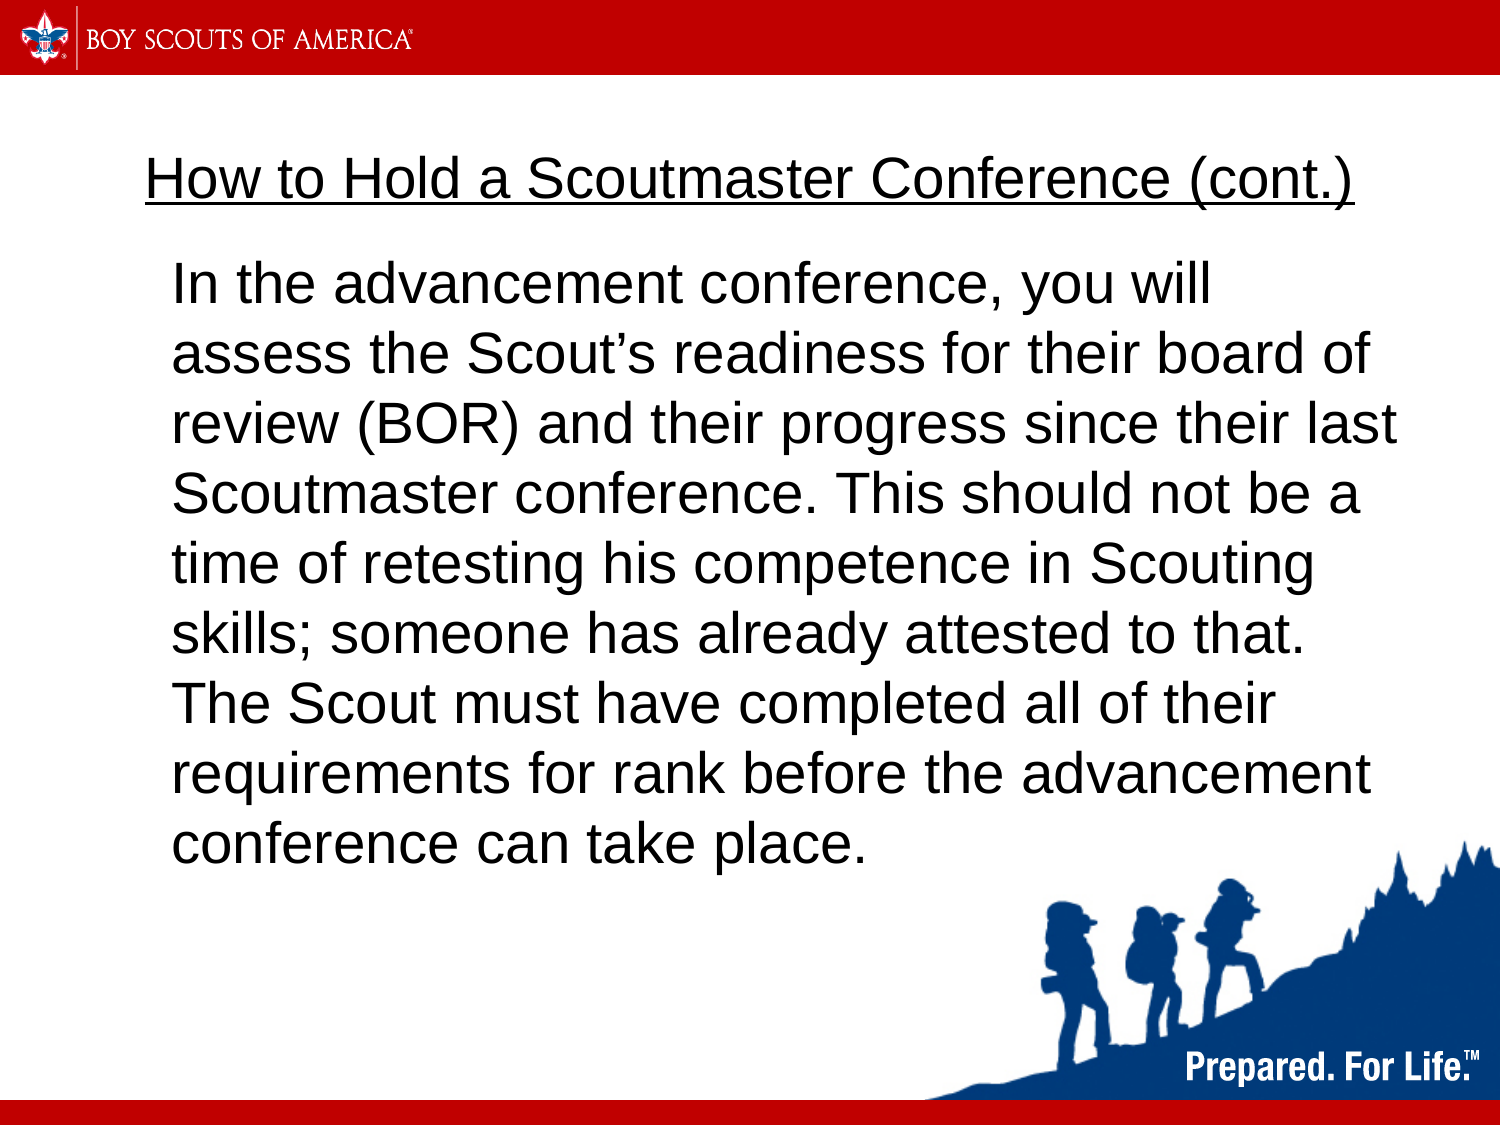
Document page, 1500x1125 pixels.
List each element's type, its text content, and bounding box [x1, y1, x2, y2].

list In the advancement conference, you will assess the Scout’s readiness for their board of review (BOR) and their progress since their last Scoutmaster conference. This should not be a time of retesting his competence in Scouting skills; someone has already attested to that. The Scout must have completed all of their requirements for rank before the advancement conference can take place. [99, 237, 1426, 963]
picture [20, 6, 413, 70]
picture [924, 832, 1500, 1100]
title How to Hold a Scoutmaster Conference (cont.) [74, 112, 1426, 238]
